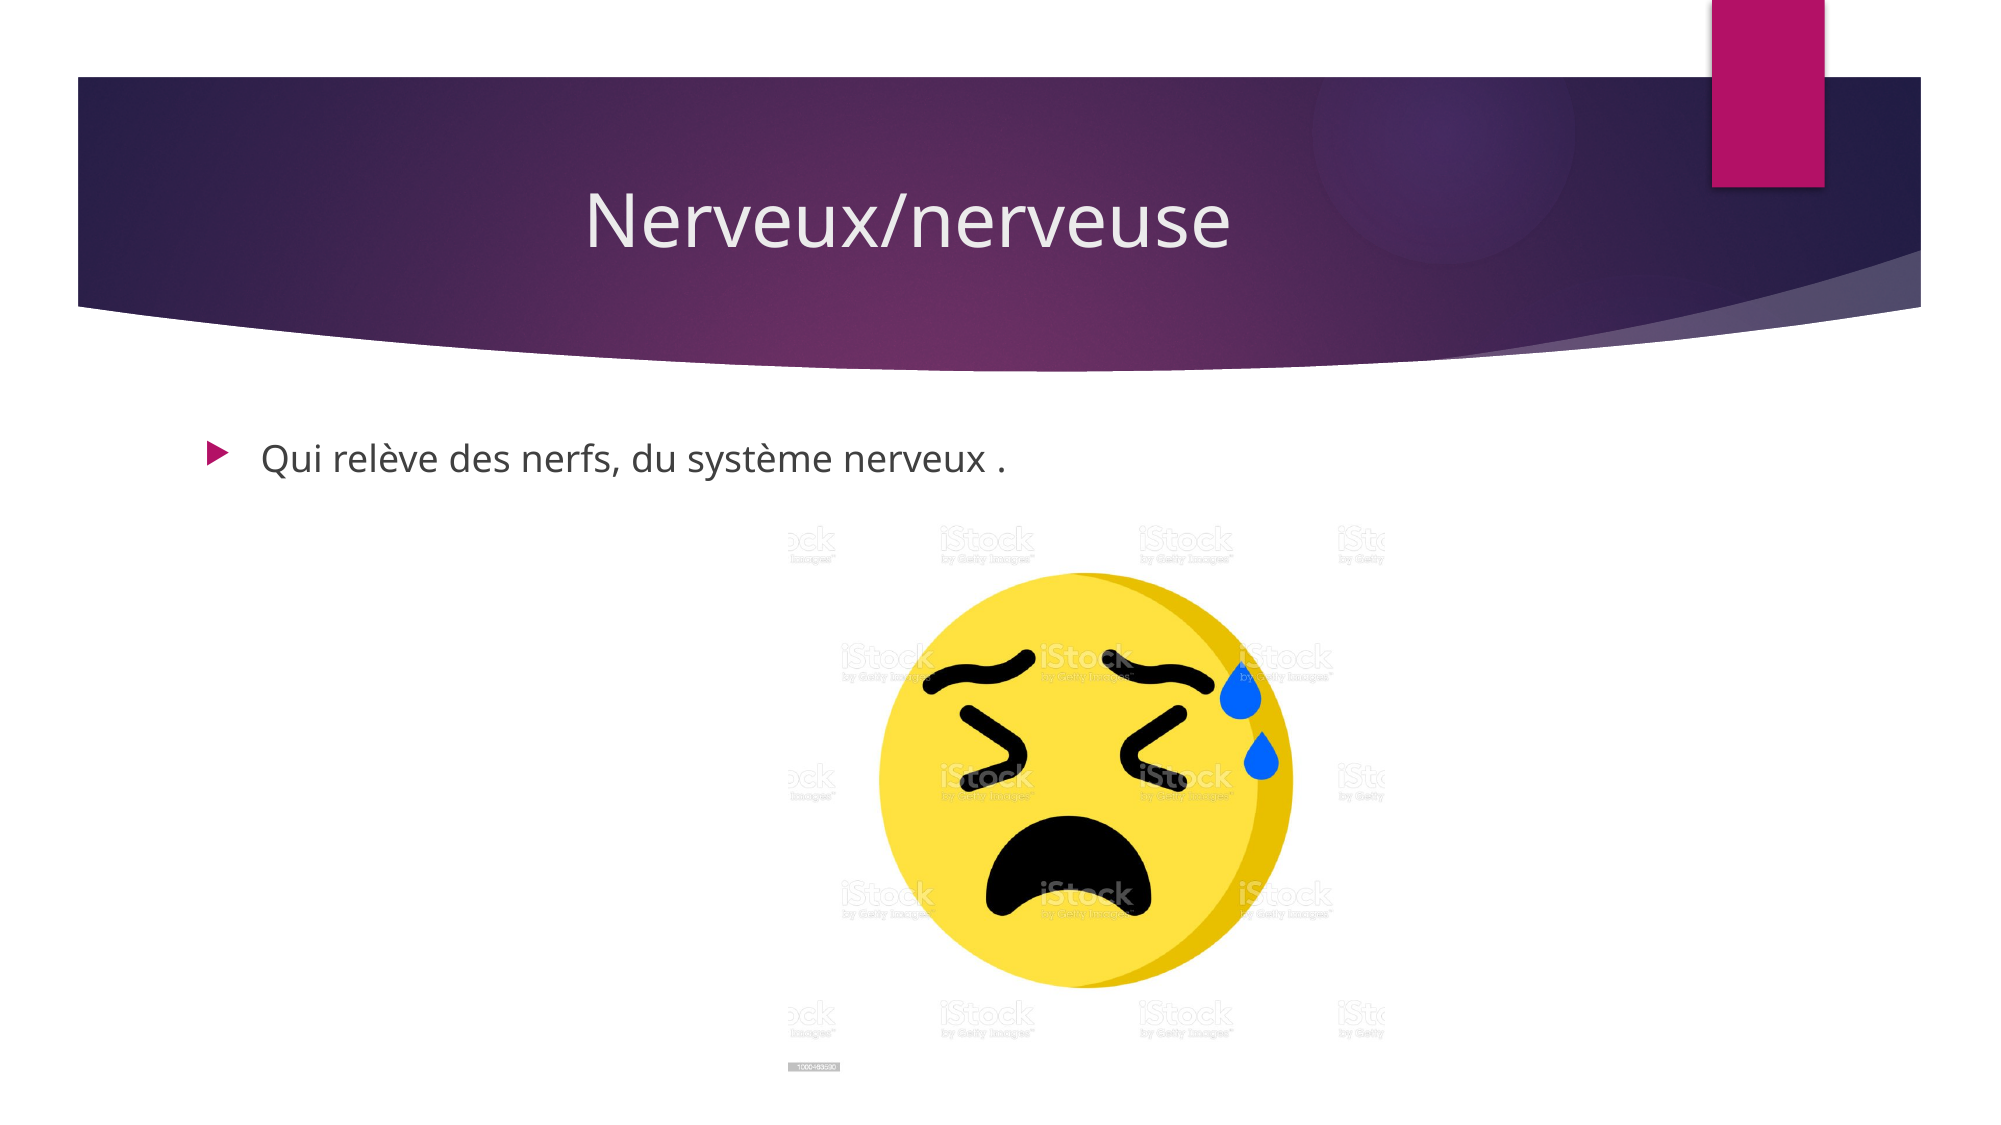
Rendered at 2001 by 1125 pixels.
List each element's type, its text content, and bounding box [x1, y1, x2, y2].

picture [788, 481, 1386, 1079]
list Qui relève des nerfs, du système nerveux . [189, 427, 1638, 988]
title Nerveux/nerveuse [189, 159, 1627, 276]
